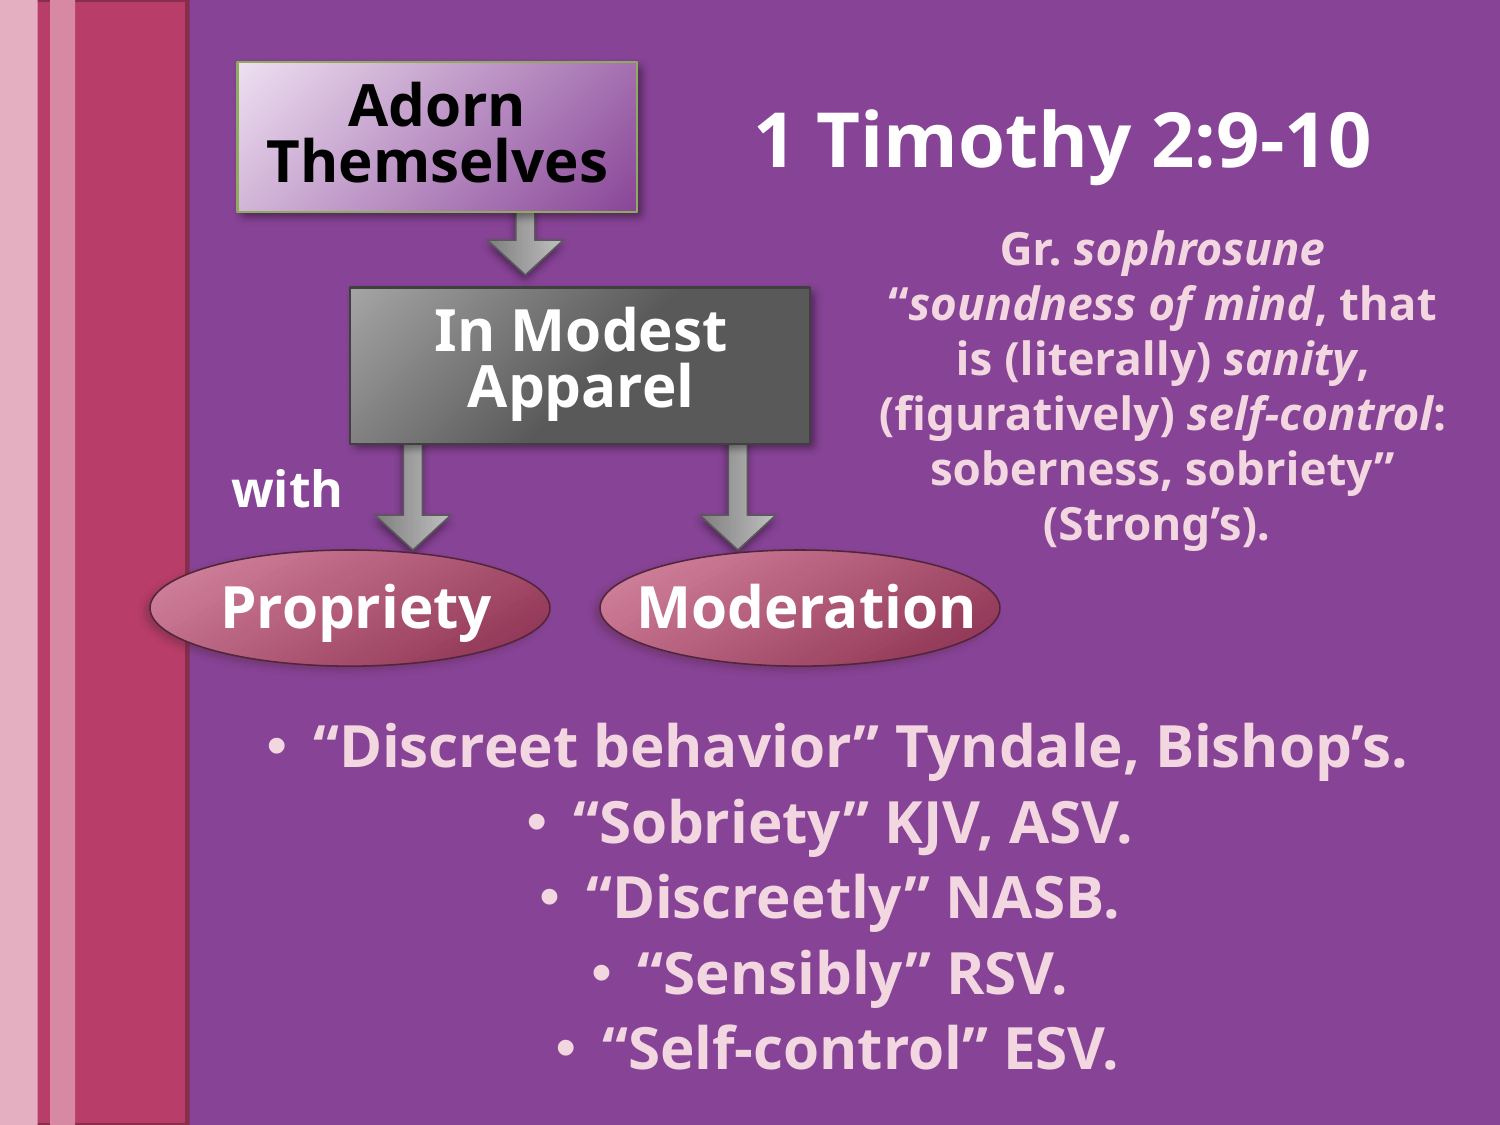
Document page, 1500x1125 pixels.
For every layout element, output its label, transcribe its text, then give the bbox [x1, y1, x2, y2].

list Adorn Themselves [237, 62, 638, 213]
text_box Moderation [600, 562, 1013, 648]
text_box [386, 454, 451, 550]
text_box “Discreet behavior” Tyndale, Bishop’s. “Sobriety” KJV, ASV. “Discreetly” NASB. “Sensibly” RSV. “Self-control” ESV. [249, 725, 1425, 1075]
text_box [654, 648, 946, 667]
text_box In Modest Apparel [362, 287, 800, 438]
text_box Gr. sophrosune “soundness of mind, that is (literally) sanity, (figuratively) self-control: soberness, sobriety” (Strong’s). [862, 212, 1463, 525]
text_box [678, 549, 922, 562]
title 1 Timothy 2:9-10 [712, 75, 1413, 200]
text_box [350, 287, 810, 444]
text_box [700, 454, 776, 550]
text_box [204, 648, 496, 667]
text_box Propriety [150, 562, 563, 648]
text_box [228, 549, 472, 562]
text_box [487, 223, 564, 275]
text_box with [174, 450, 400, 526]
